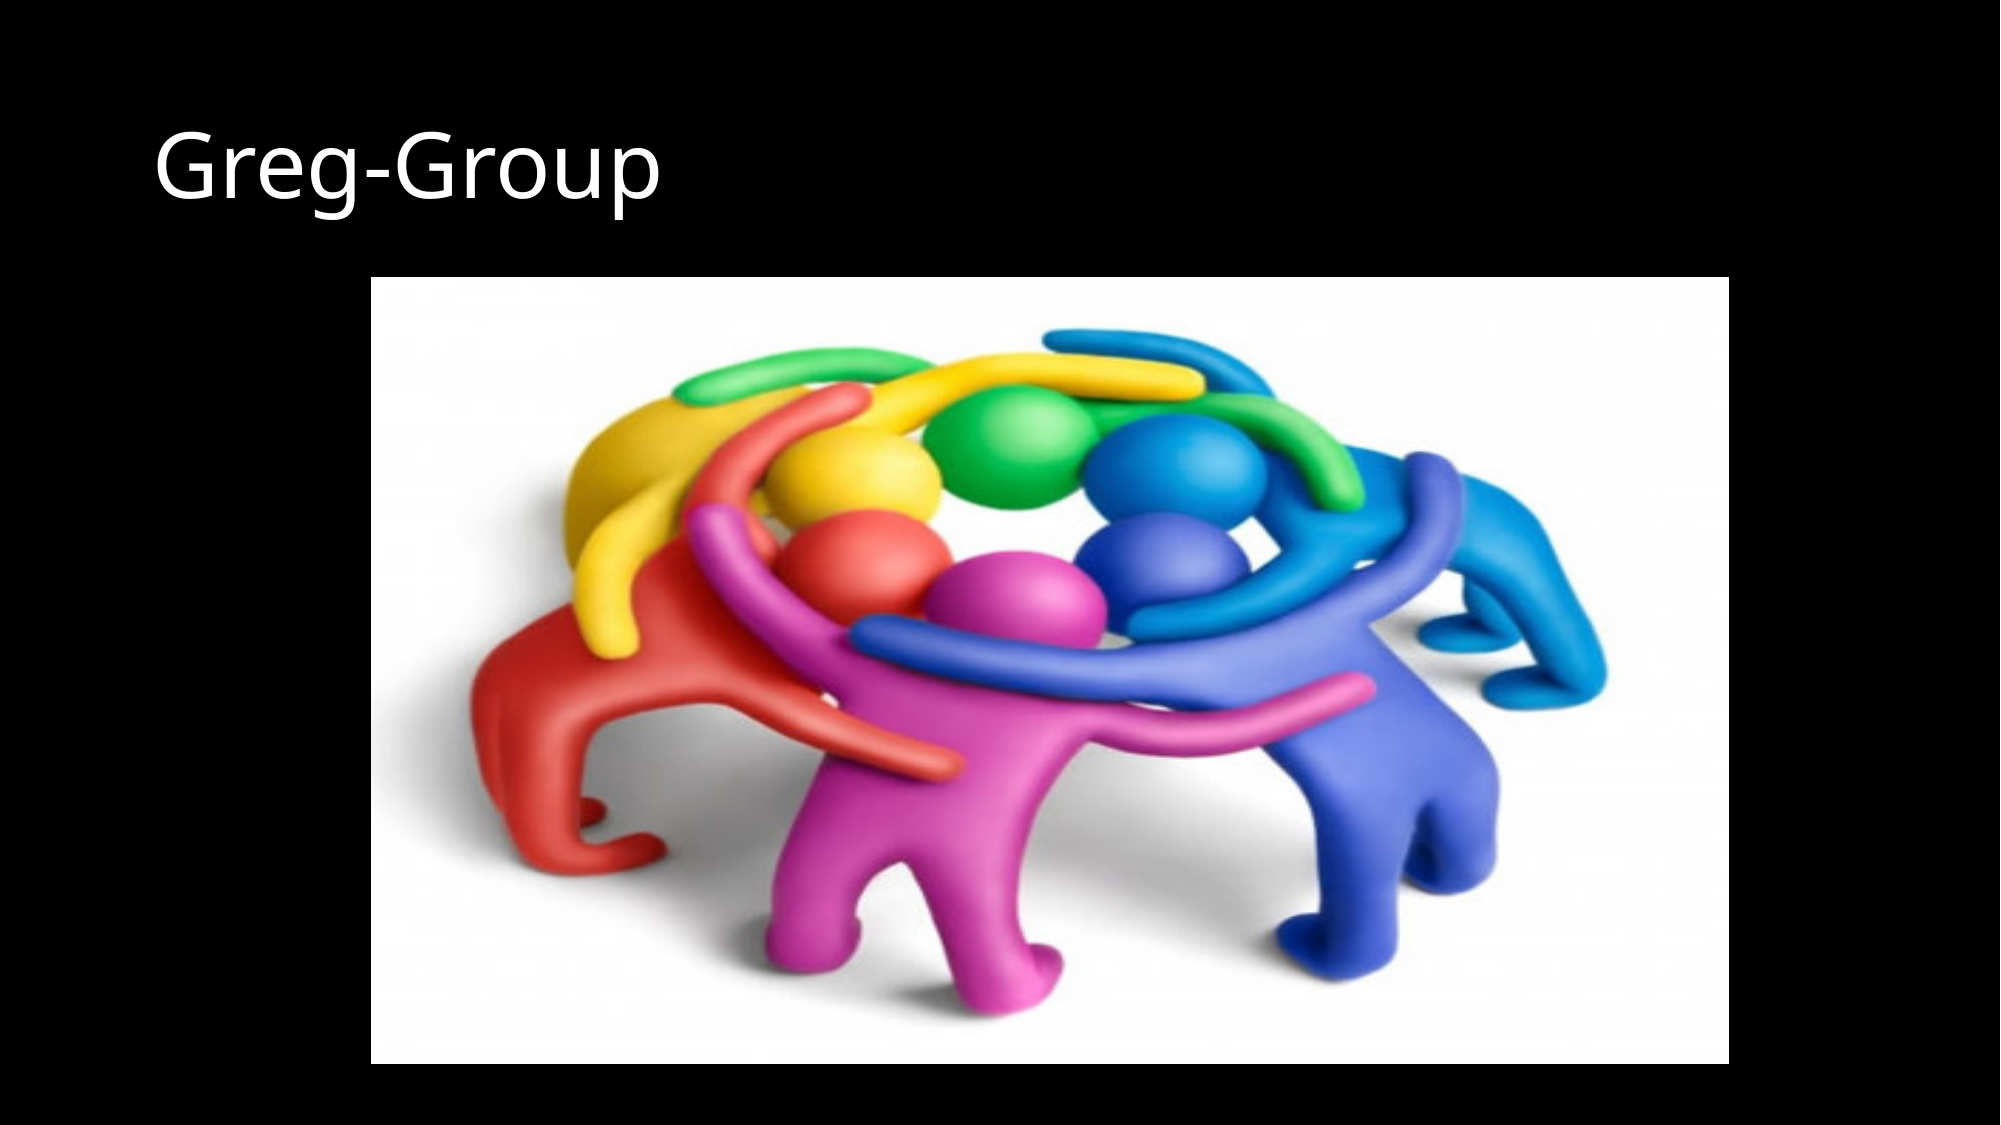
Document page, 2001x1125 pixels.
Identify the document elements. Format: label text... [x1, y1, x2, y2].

picture [371, 277, 1729, 1064]
title Greg-Group [137, 59, 1863, 278]
